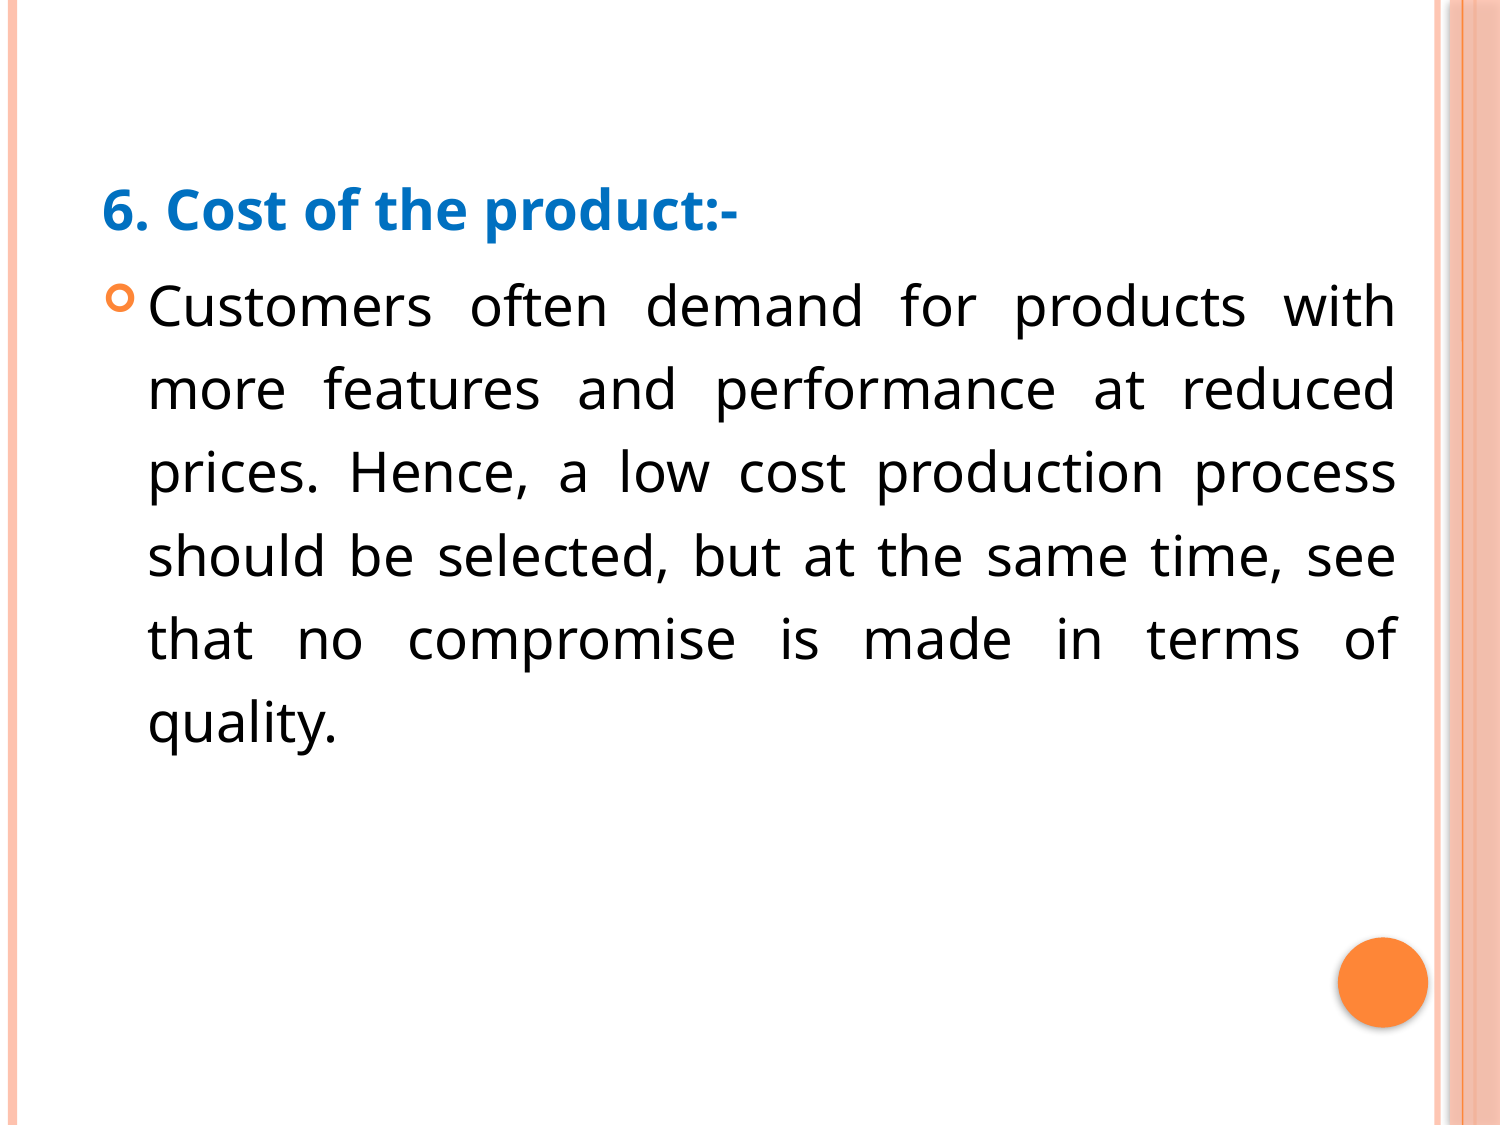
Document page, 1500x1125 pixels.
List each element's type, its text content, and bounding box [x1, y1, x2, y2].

list 6. Cost of the product:- Customers often demand for products with more features and performance at reduced prices. Hence, a low cost production process should be selected, but at the same time, see that no compromise is made in terms of quality. [87, 150, 1413, 950]
